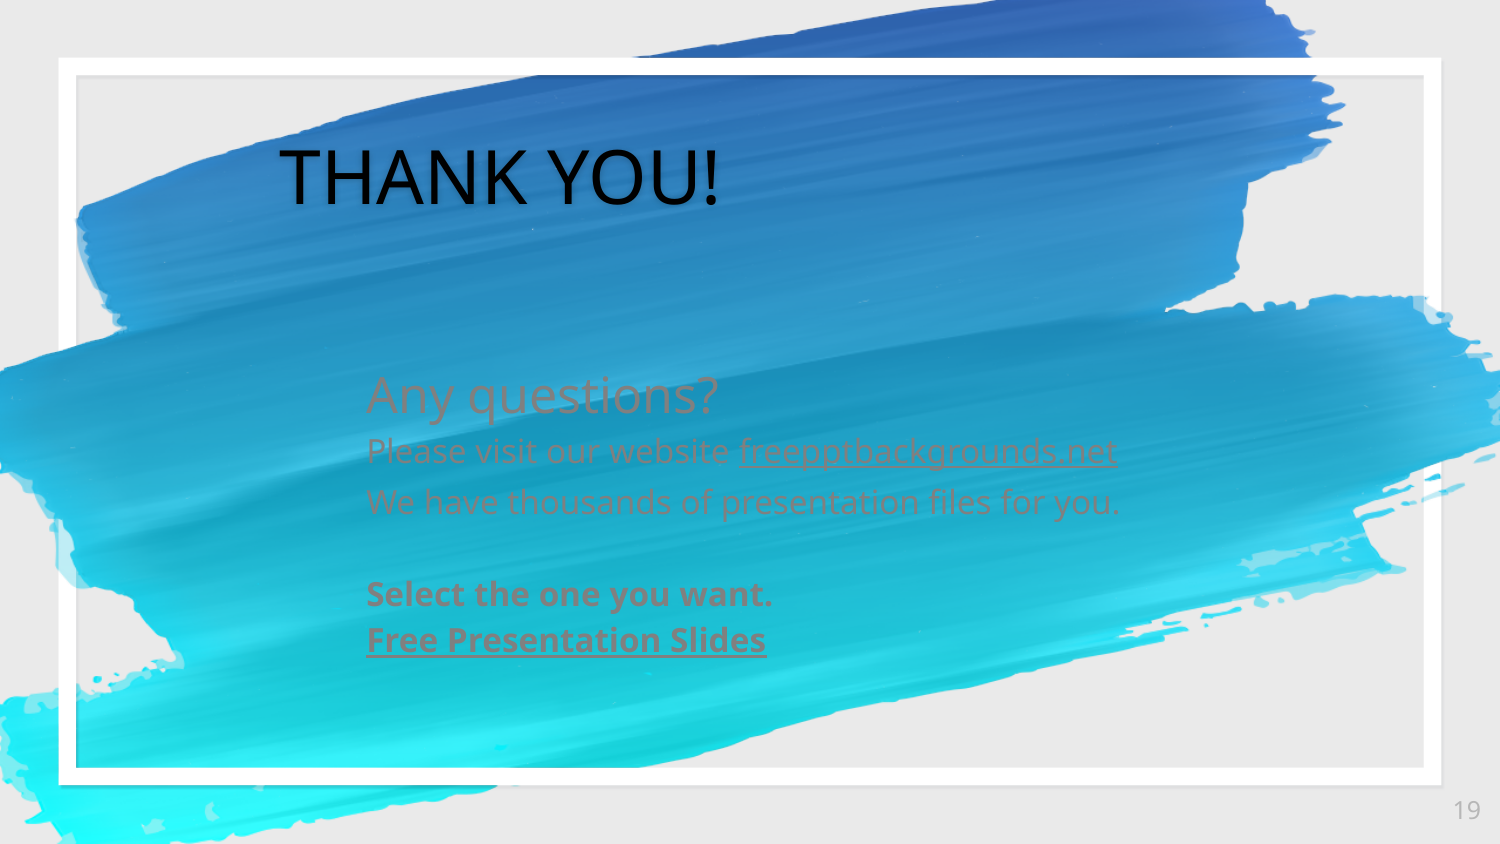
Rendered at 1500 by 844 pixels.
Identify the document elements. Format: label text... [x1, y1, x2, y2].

slide_number 19 [1391, 779, 1482, 844]
title THANK YOU! [231, 78, 771, 271]
subtitle Any questions? Please visit our website freepptbackgrounds.net We have thousands of presentation files for you. Select the one you want. Free Presentation Slides [366, 354, 1225, 731]
picture [0, 0, 1500, 844]
